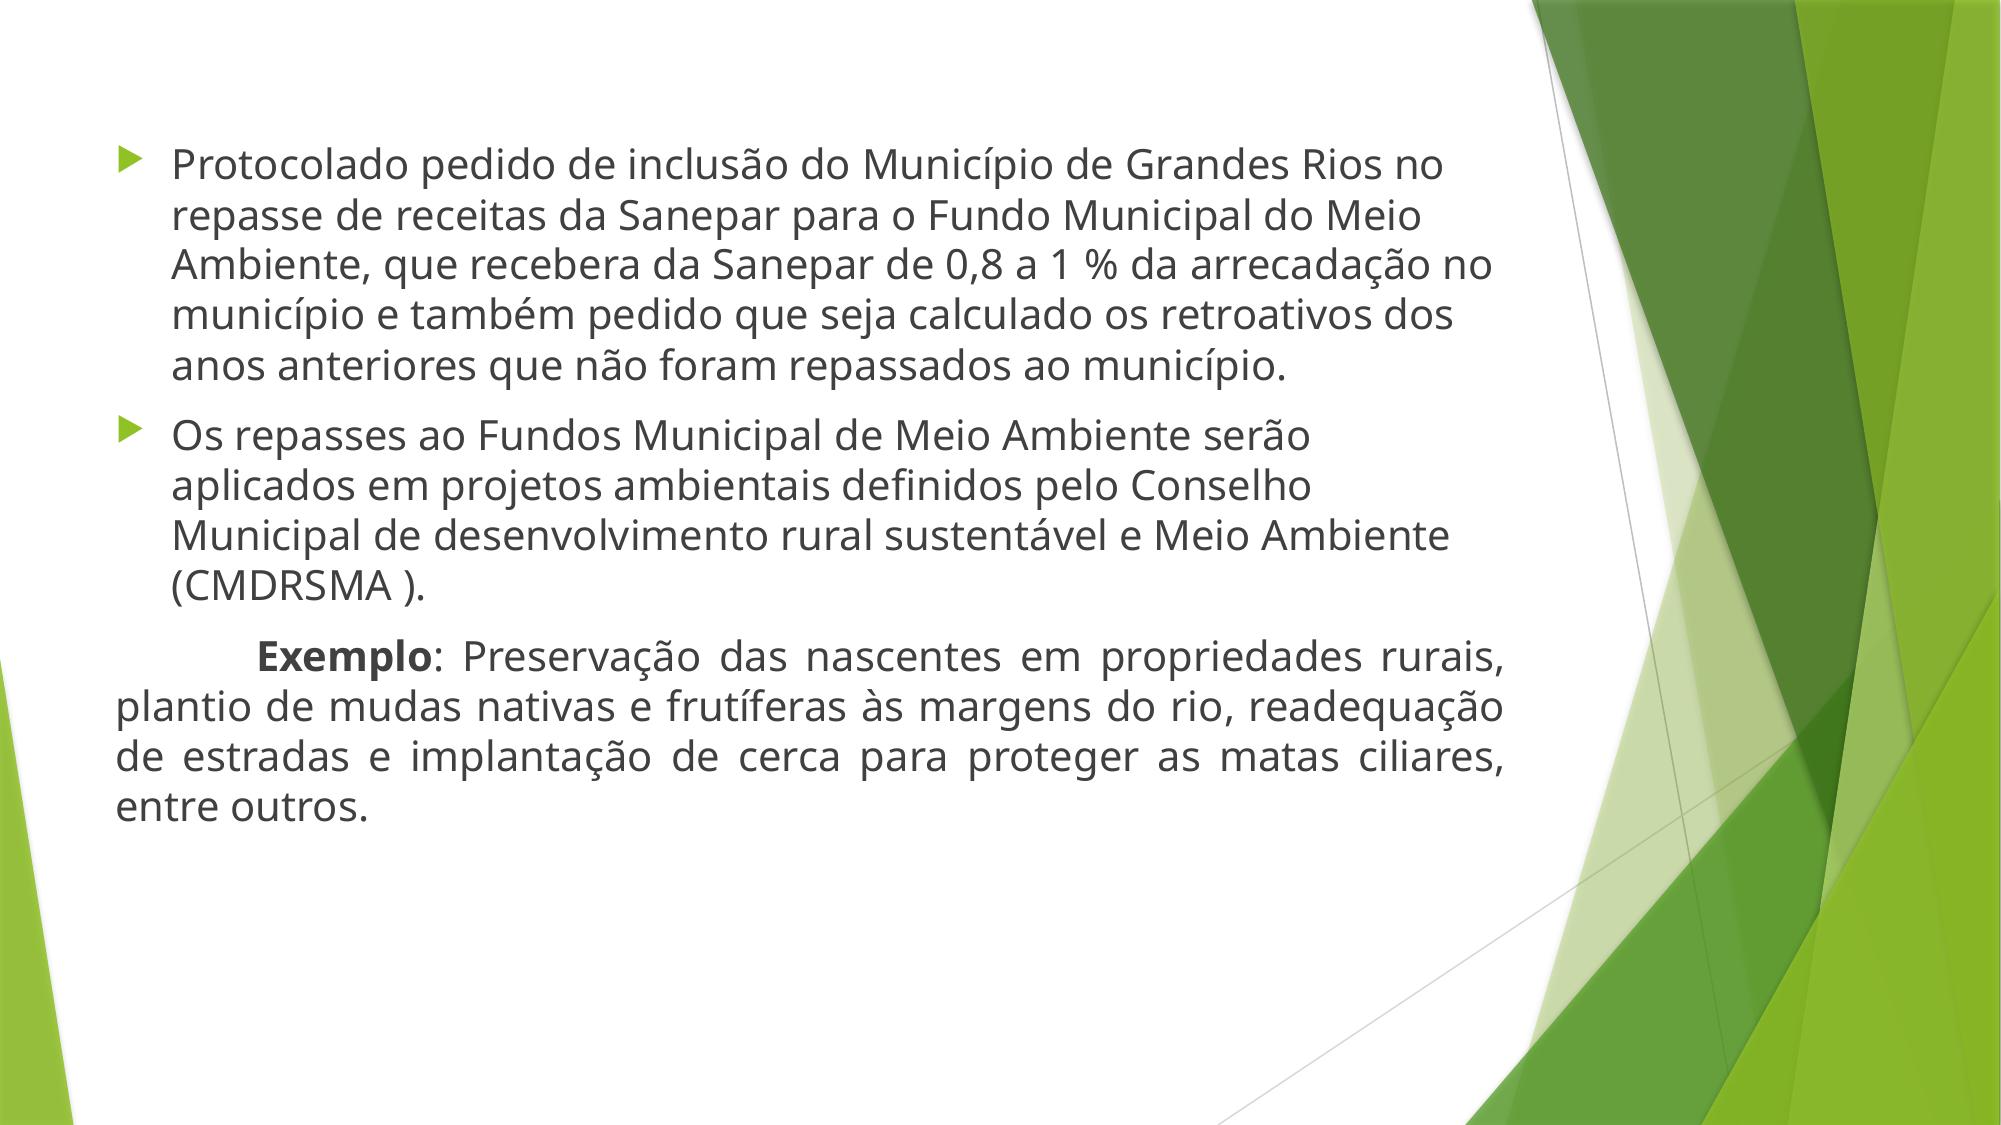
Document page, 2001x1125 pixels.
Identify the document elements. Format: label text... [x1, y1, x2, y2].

list Protocolado pedido de inclusão do Município de Grandes Rios no repasse de receitas da Sanepar para o Fundo Municipal do Meio Ambiente, que recebera da Sanepar de 0,8 a 1 % da arrecadação no município e também pedido que seja calculado os retroativos dos anos anteriores que não foram repassados ao município. Os repasses ao Fundos Municipal de Meio Ambiente serão aplicados em projetos ambientais definidos pelo Conselho Municipal de desenvolvimento rural sustentável e Meio Ambiente (CMDRSMA ). Exemplo: Preservação das nascentes em propriedades rurais, plantio de mudas nativas e frutíferas às margens do rio, readequação de estradas e implantação de cerca para proteger as matas ciliares, entre outros. [100, 130, 1522, 991]
